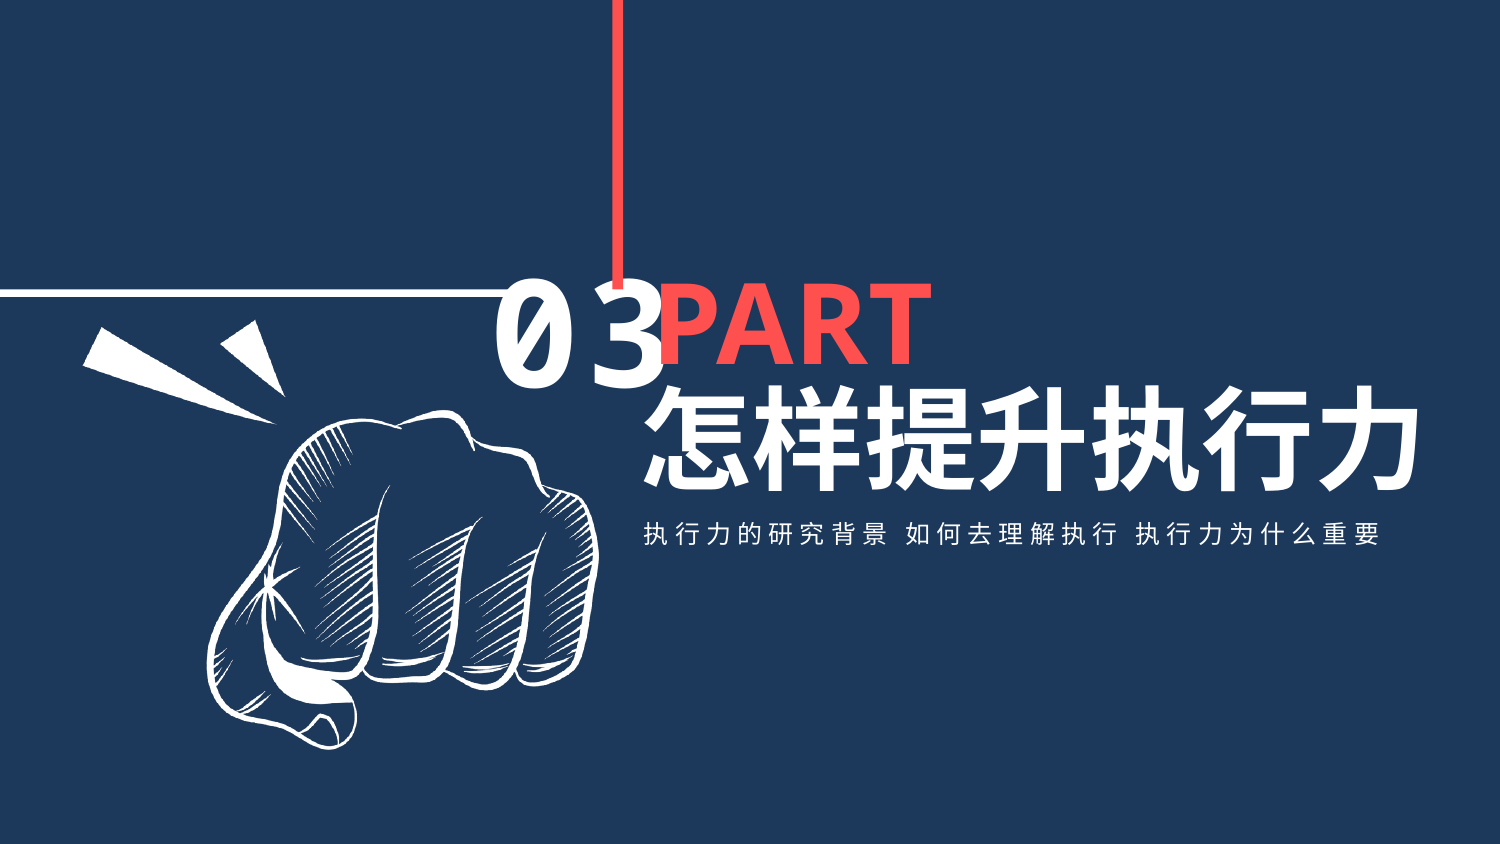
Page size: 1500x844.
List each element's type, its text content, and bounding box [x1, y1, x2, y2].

text_box [0, 288, 513, 298]
text_box [611, 0, 624, 290]
text_box 怎样提升执行力 [625, 369, 1427, 505]
picture [74, 296, 625, 767]
text_box 执行力的研究背景 如何去理解执行 执行力为什么重要 [643, 515, 1427, 549]
text_box 03 [478, 231, 691, 369]
text_box PART [651, 251, 982, 387]
